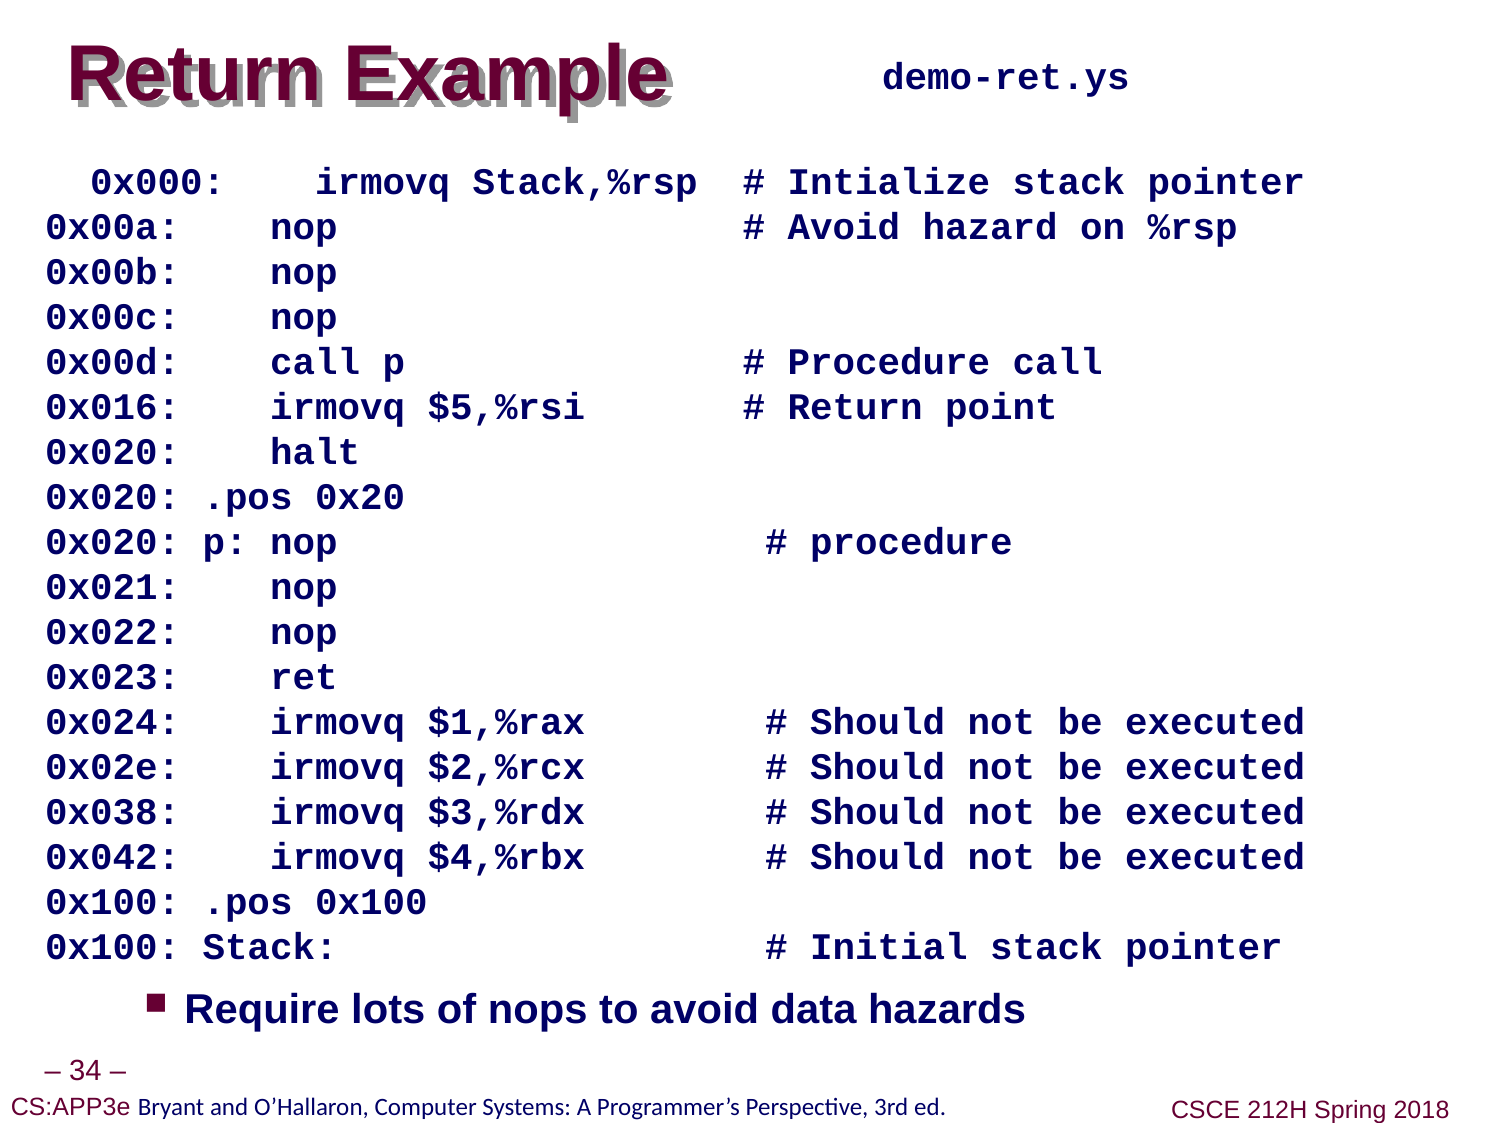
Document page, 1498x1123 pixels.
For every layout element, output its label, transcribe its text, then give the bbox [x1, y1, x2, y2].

list Require lots of nops to avoid data hazards [47, 974, 1409, 1056]
title Return Example [66, 11, 1495, 140]
text_box demo-ret.ys [874, 50, 1137, 106]
text_box 0x000: irmovq Stack,%rsp # Intialize stack pointer 0x00a: nop # Avoid hazard on %rsp 0x00b: nop 0x00c: nop 0x00d: call p # Procedure call 0x016: irmovq $5,%rsi # Return point 0x020: halt 0x020: .pos 0x20 0x020: p: nop # procedure 0x021: nop 0x022: nop 0x023: ret 0x024: irmovq $1,%rax # Should not be executed 0x02e: irmovq $2,%rcx # Should not be executed 0x038: irmovq $3,%rdx # Should not be executed 0x042: irmovq $4,%rbx # Should not be executed 0x100: .pos 0x100 0x100: Stack: # Initial stack pointer [37, 149, 1450, 975]
